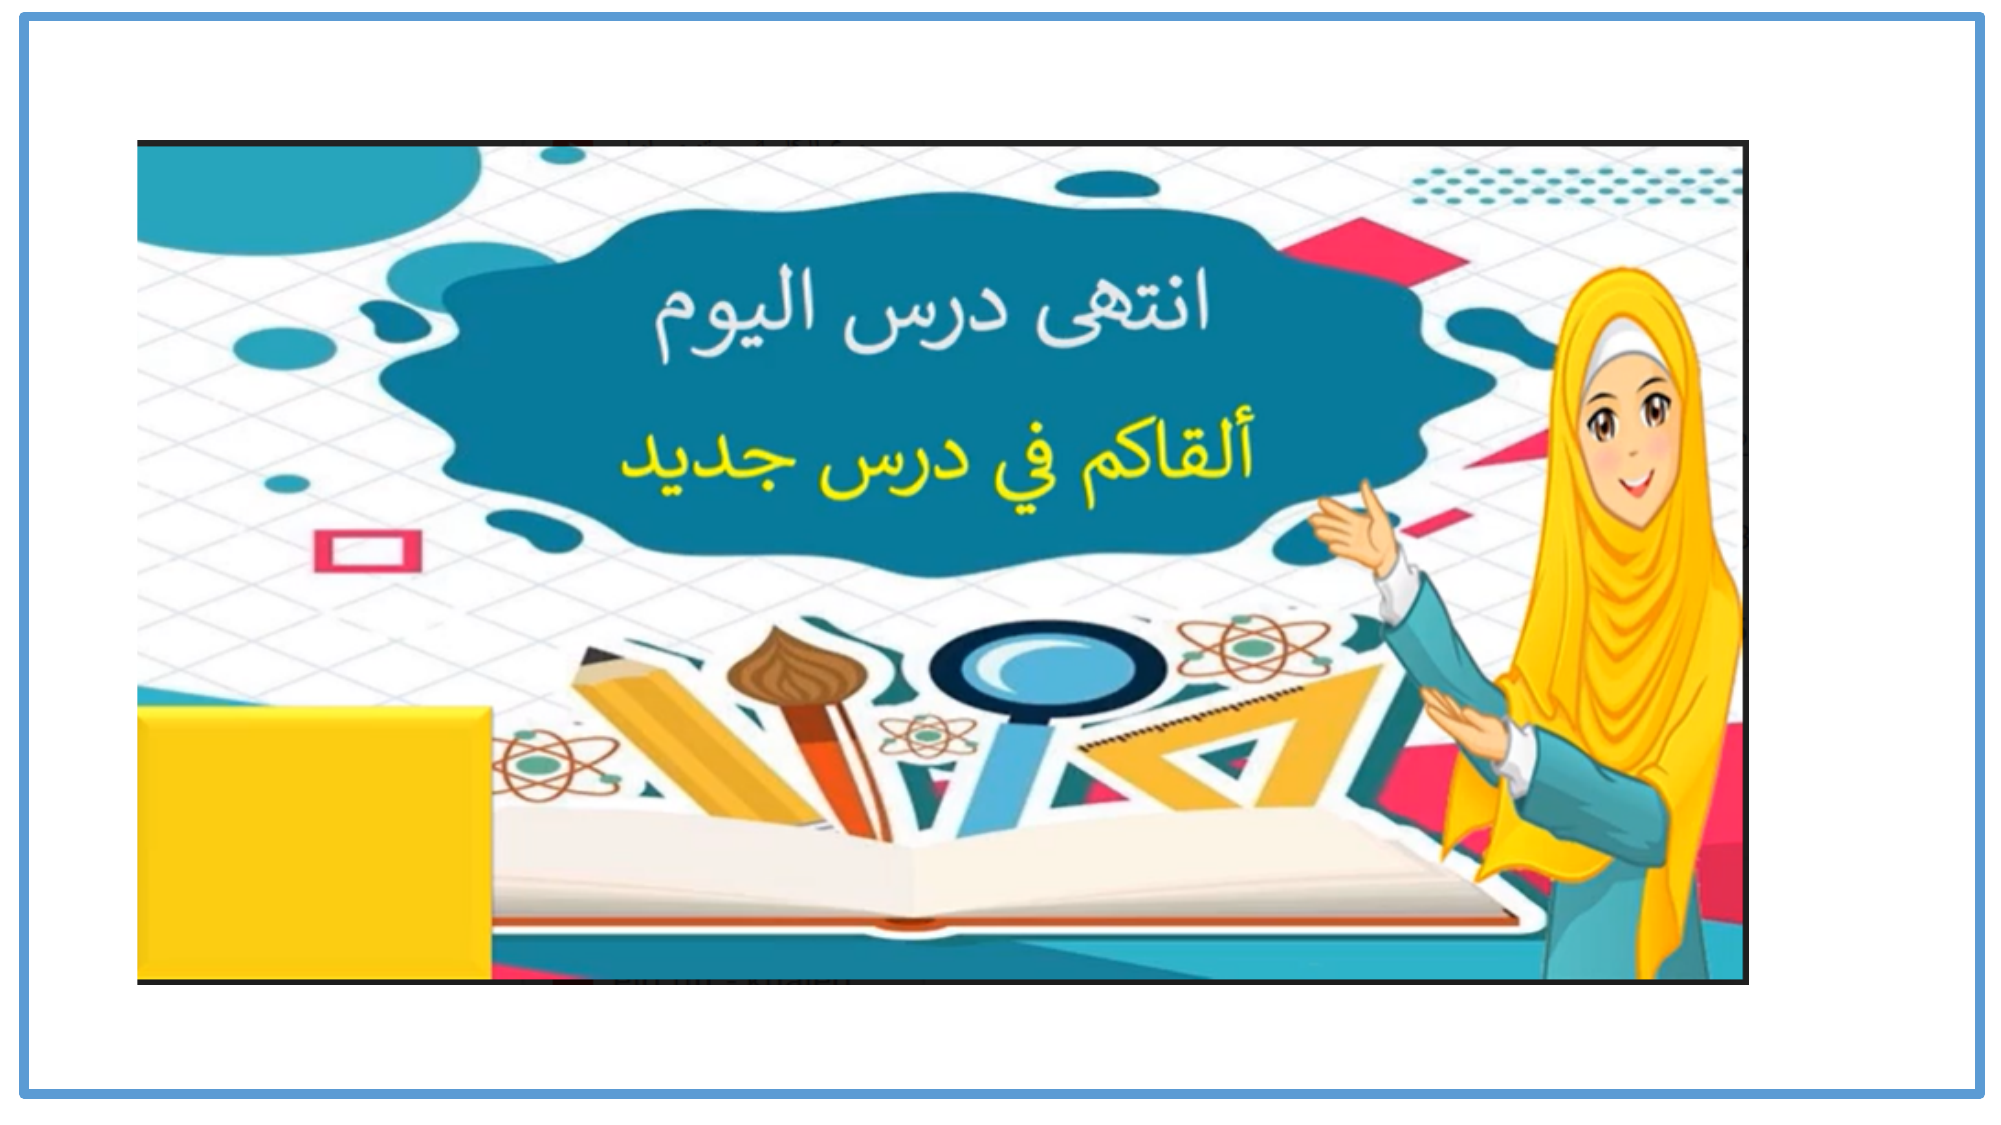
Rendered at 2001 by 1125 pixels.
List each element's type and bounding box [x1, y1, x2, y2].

picture [137, 140, 1750, 985]
